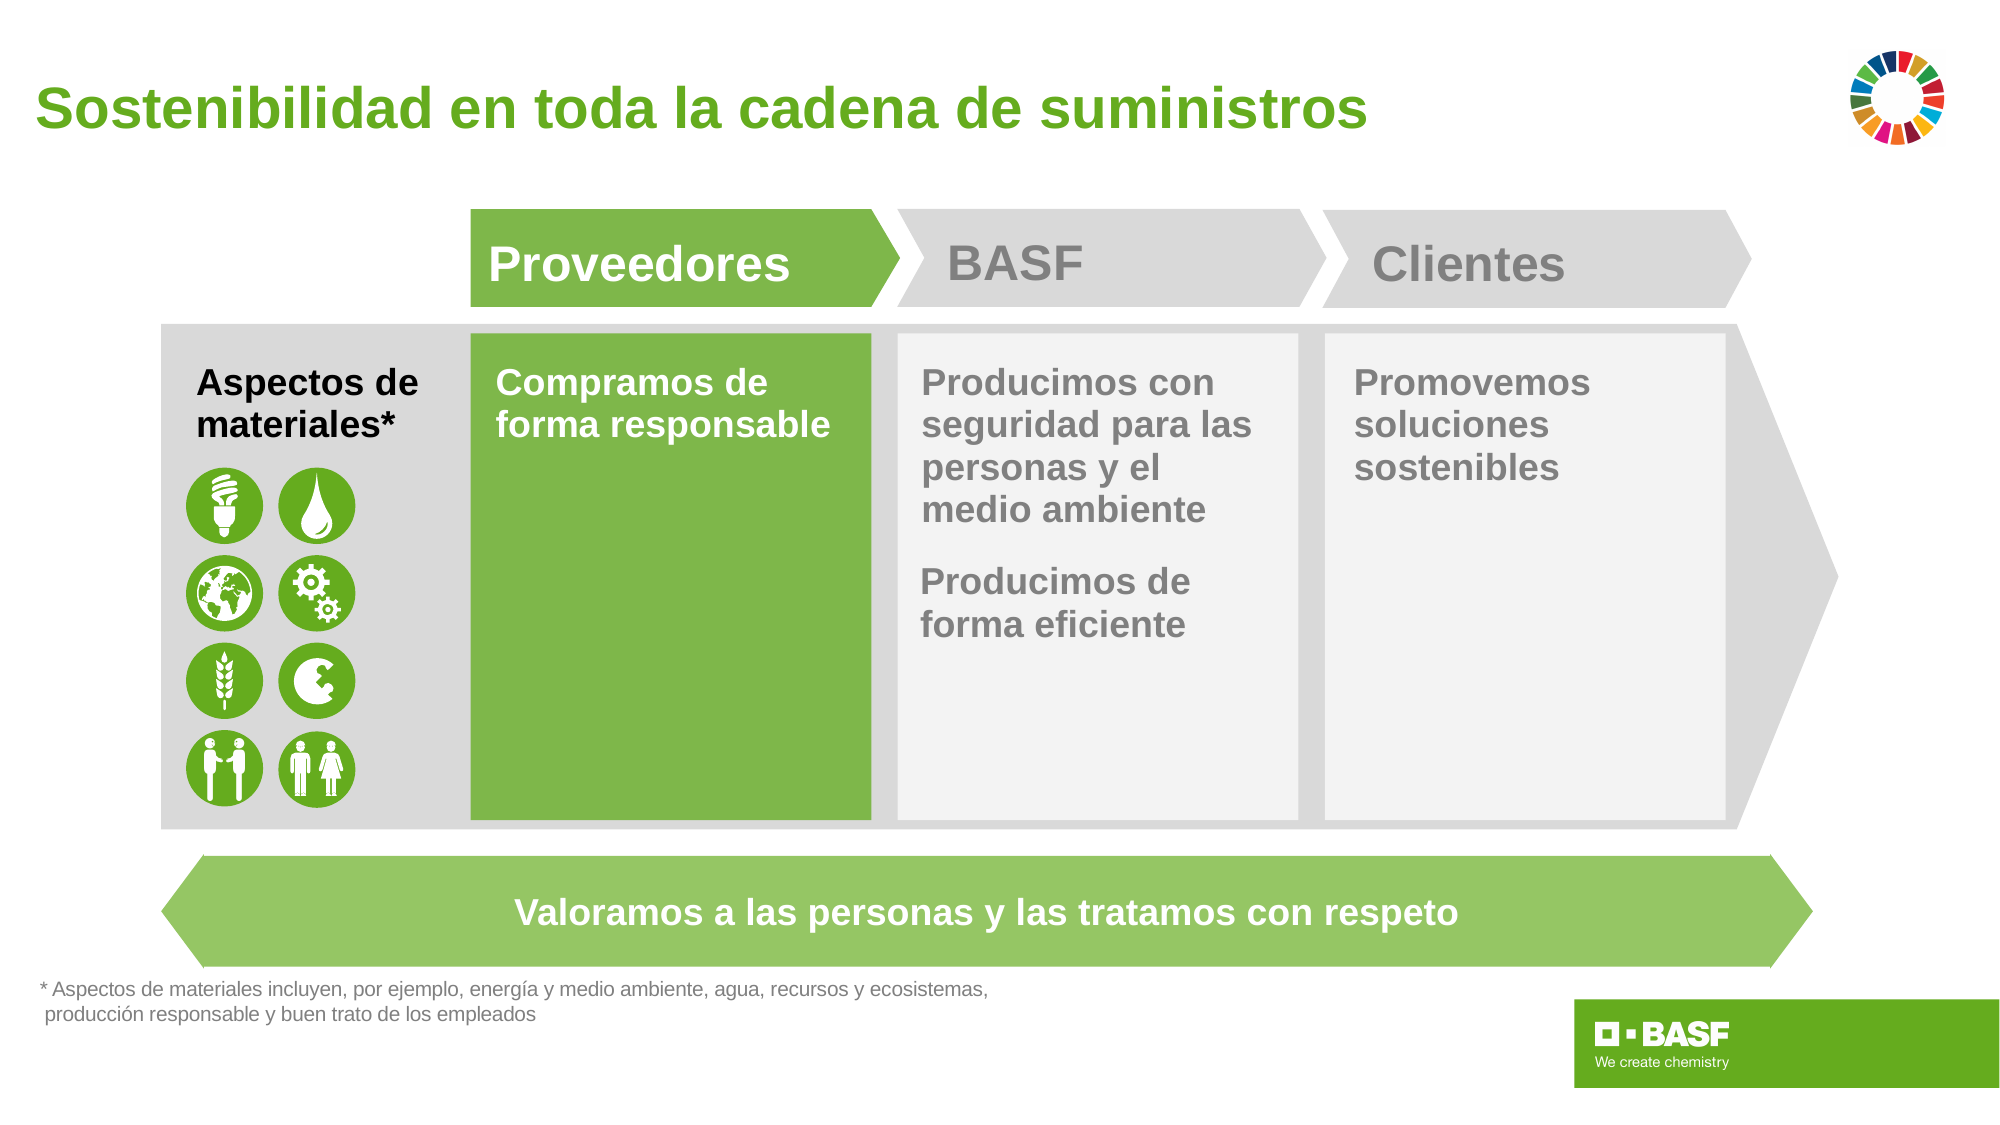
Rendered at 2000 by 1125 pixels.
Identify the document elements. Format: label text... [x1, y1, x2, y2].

picture [1595, 1021, 1729, 1070]
title Sostenibilidad en toda la cadena de suministros [35, 70, 1961, 211]
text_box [161, 208, 1839, 969]
text_box * Aspectos de materiales incluyen, por ejemplo, energía y medio ambiente, agua, recursos y ecosistemas, producción responsable y buen trato de los empleados [34, 975, 1046, 1026]
picture [1848, 49, 1946, 147]
